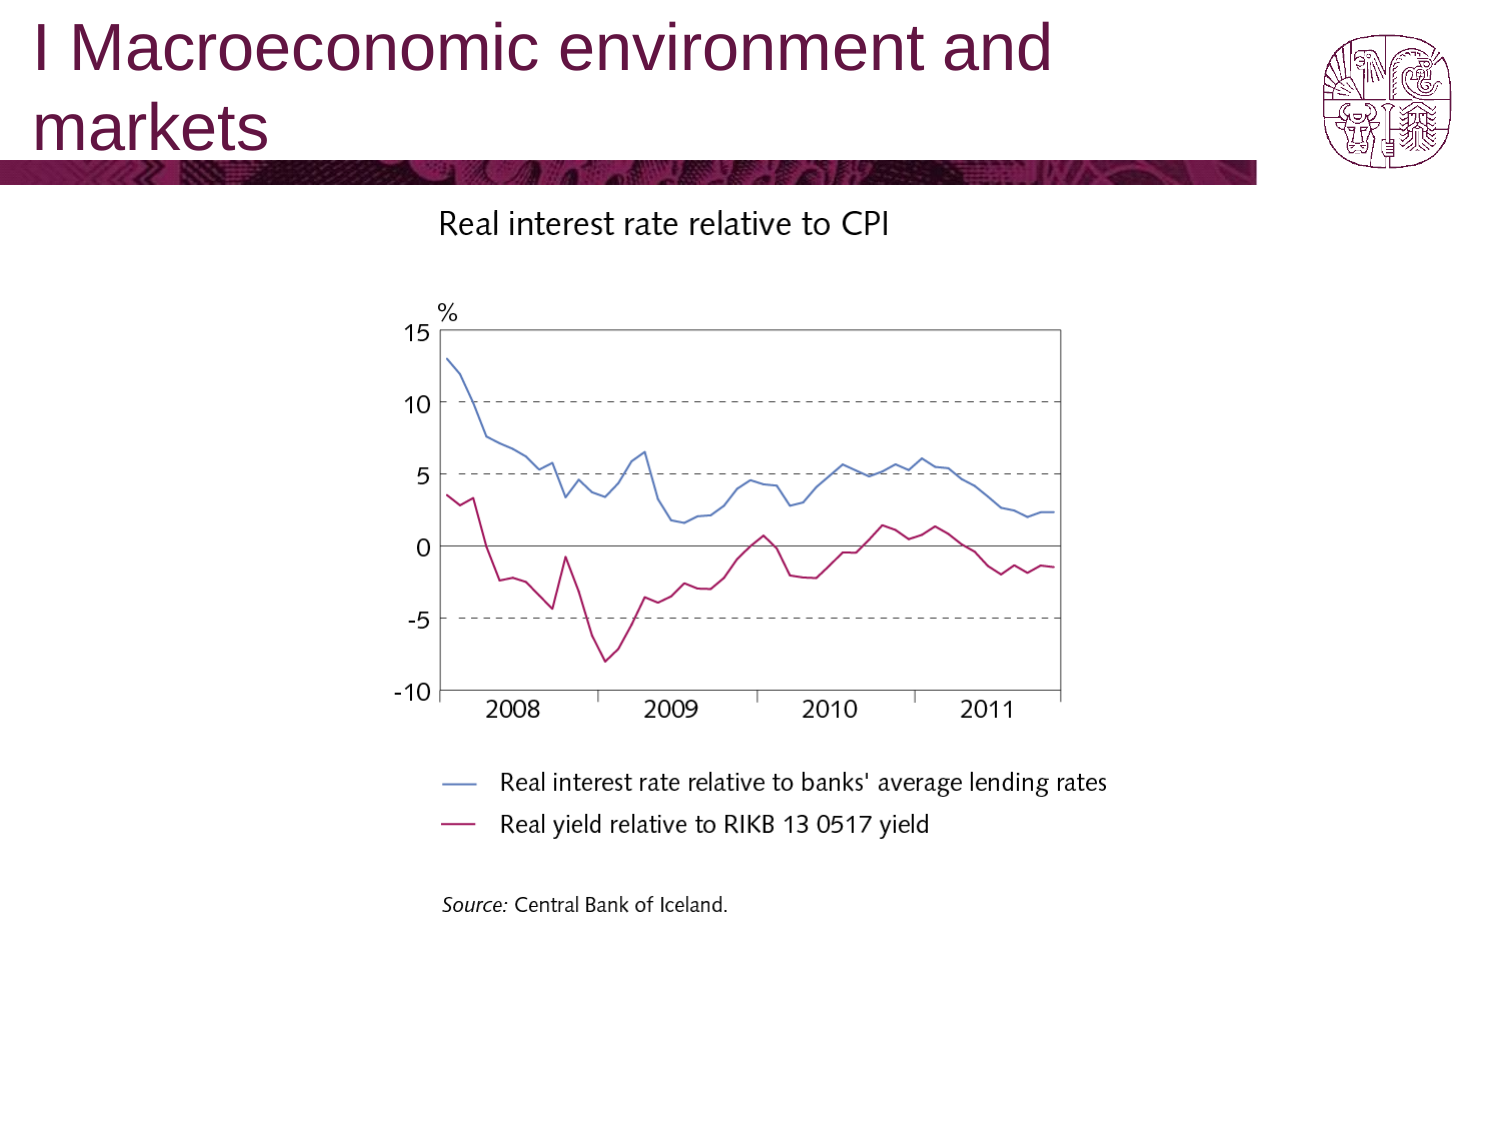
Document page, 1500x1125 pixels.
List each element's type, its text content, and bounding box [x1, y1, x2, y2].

picture [393, 207, 1107, 918]
title I Macroeconomic environment and markets [17, 19, 1247, 149]
picture [0, 160, 1258, 185]
picture [1316, 31, 1456, 173]
